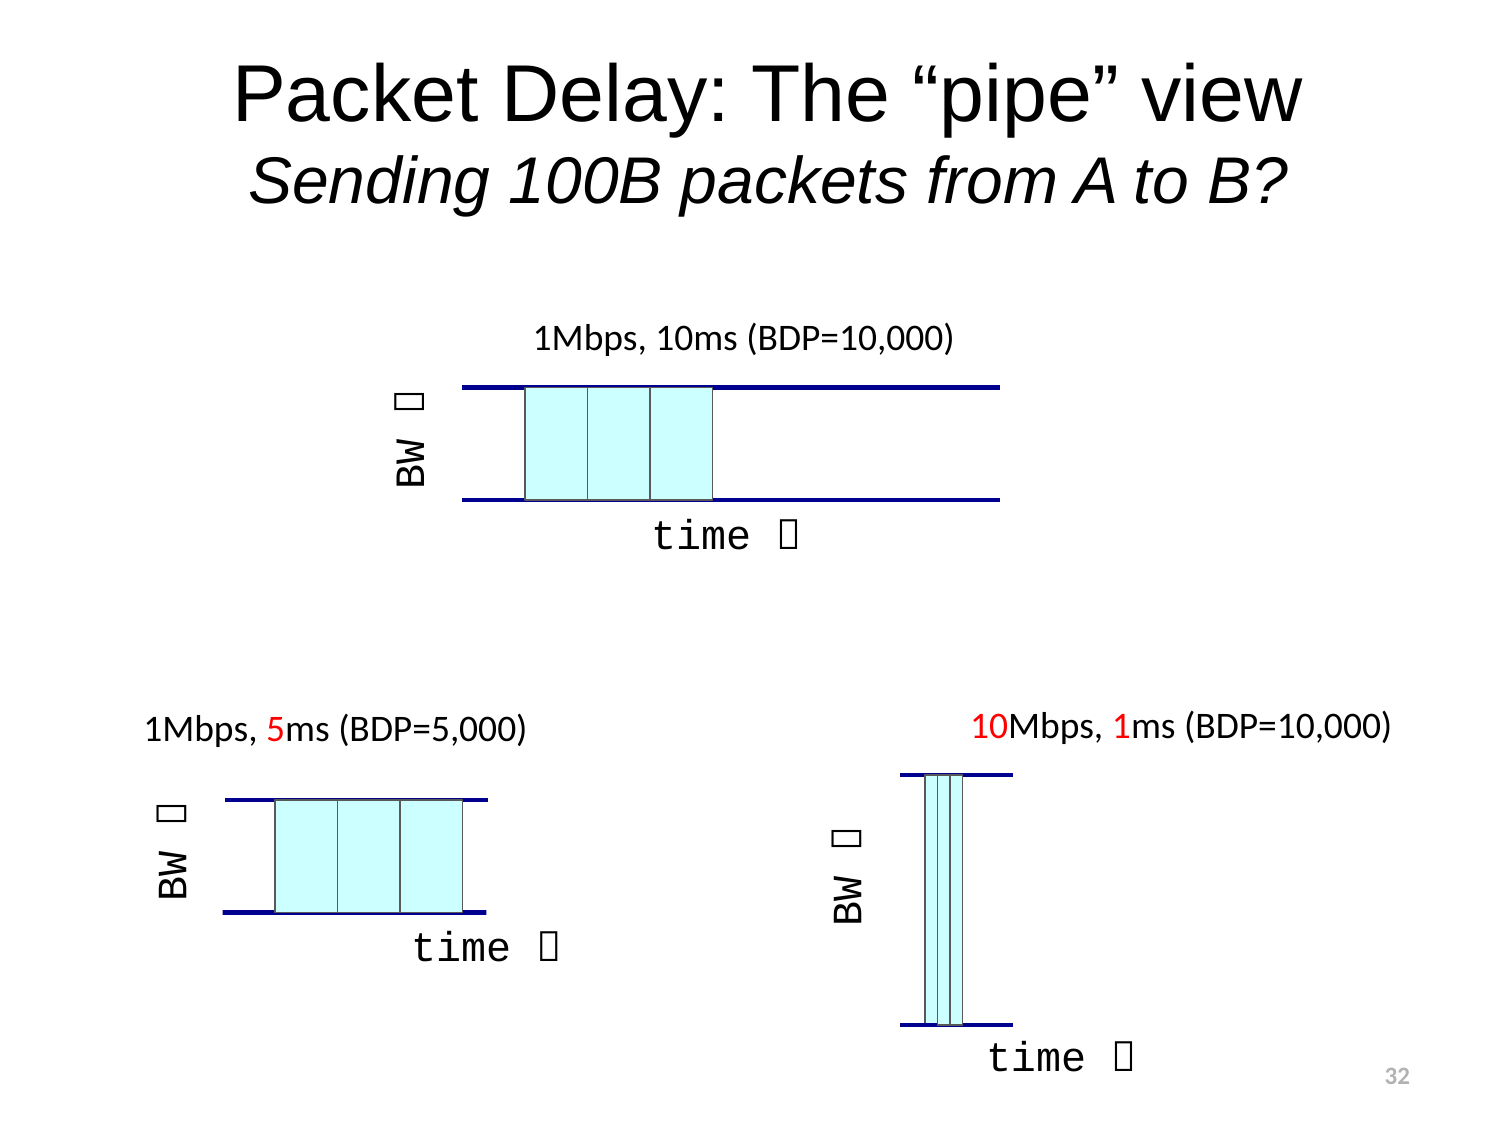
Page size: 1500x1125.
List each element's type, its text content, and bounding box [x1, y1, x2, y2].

text_box [399, 809, 463, 911]
text_box [924, 784, 937, 1023]
text_box 1Mbps, 5ms (BDP=5,000) [128, 687, 552, 757]
text_box time  [636, 509, 816, 565]
text_box 1Mbps, 10ms (BDP=10,000) [517, 296, 979, 366]
text_box [524, 396, 587, 499]
slide_number 32 [1074, 1044, 1425, 1105]
text_box BW  [137, 786, 203, 917]
text_box time  [971, 1021, 1152, 1087]
title Packet Delay: The “pipe” view Sending 100B packets from A to B? [75, 32, 1463, 225]
text_box [649, 396, 713, 499]
text_box [949, 784, 963, 1024]
text_box [587, 396, 649, 499]
text_box time  [396, 912, 577, 978]
text_box BW  [375, 374, 440, 504]
text_box [937, 784, 949, 1024]
text_box [337, 809, 399, 911]
text_box 10Mbps, 1ms (BDP=10,000) [955, 684, 1416, 754]
text_box BW  [812, 811, 878, 942]
text_box [274, 809, 337, 911]
